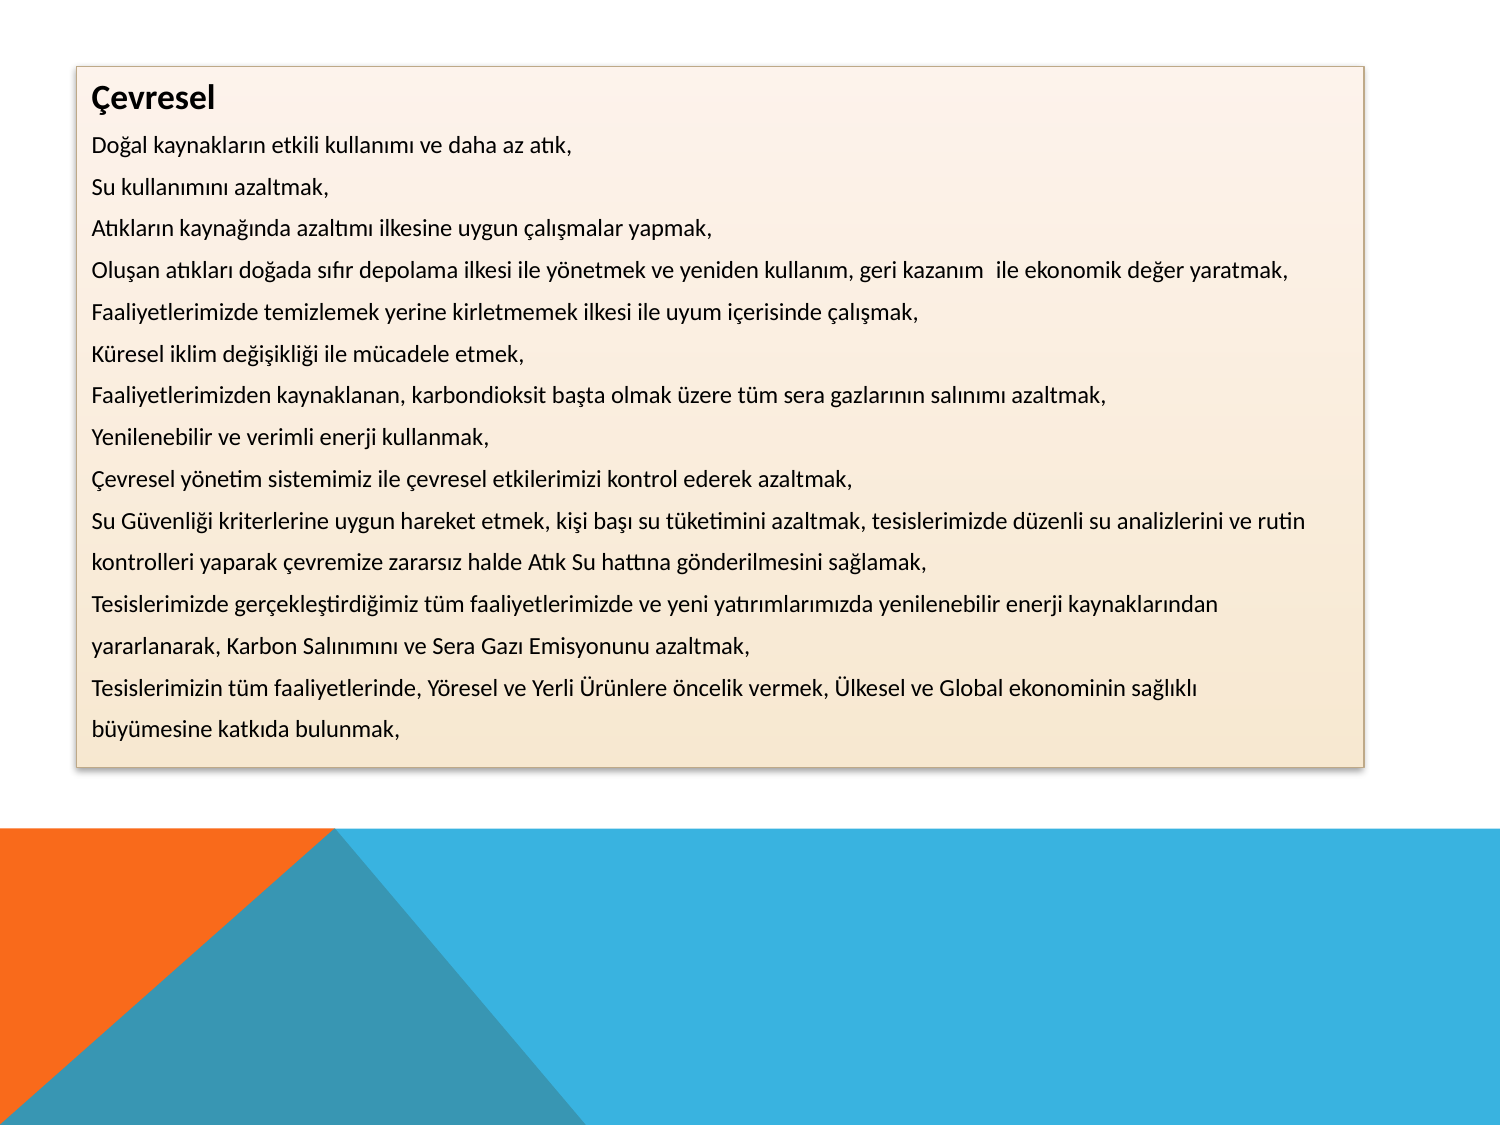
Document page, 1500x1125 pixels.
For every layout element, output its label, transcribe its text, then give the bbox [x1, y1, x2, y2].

list Çevresel Doğal kaynakların etkili kullanımı ve daha az atık, Su kullanımını azaltmak, Atıkların kaynağında azaltımı ilkesine uygun çalışmalar yapmak, Oluşan atıkları doğada sıfır depolama ilkesi ile yönetmek ve yeniden kullanım, geri kazanım ile ekonomik değer yaratmak, Faaliyetlerimizde temizlemek yerine kirletmemek ilkesi ile uyum içerisinde çalışmak, Küresel iklim değişikliği ile mücadele etmek, Faaliyetlerimizden kaynaklanan, karbondioksit başta olmak üzere tüm sera gazlarının salınımı azaltmak, Yenilenebilir ve verimli enerji kullanmak, Çevresel yönetim sistemimiz ile çevresel etkilerimizi kontrol ederek azaltmak, Su Güvenliği kriterlerine uygun hareket etmek, kişi başı su tüketimini azaltmak, tesislerimizde düzenli su analizlerini ve rutin kontrolleri yaparak çevremize zararsız halde Atık Su hattına gönderilmesini sağlamak, Tesislerimizde gerçekleştirdiğimiz tüm faaliyetlerimizde ve yeni yatırımlarımızda yenilenebilir enerji kaynaklarından yararlanarak, Karbon Salınımını ve Sera Gazı Emisyonunu azaltmak, Tesislerimizin tüm faaliyetlerinde, Yöresel ve Yerli Ürünlere öncelik vermek, Ülkesel ve Global ekonominin sağlıklı büyümesine katkıda bulunmak, [76, 66, 1365, 768]
